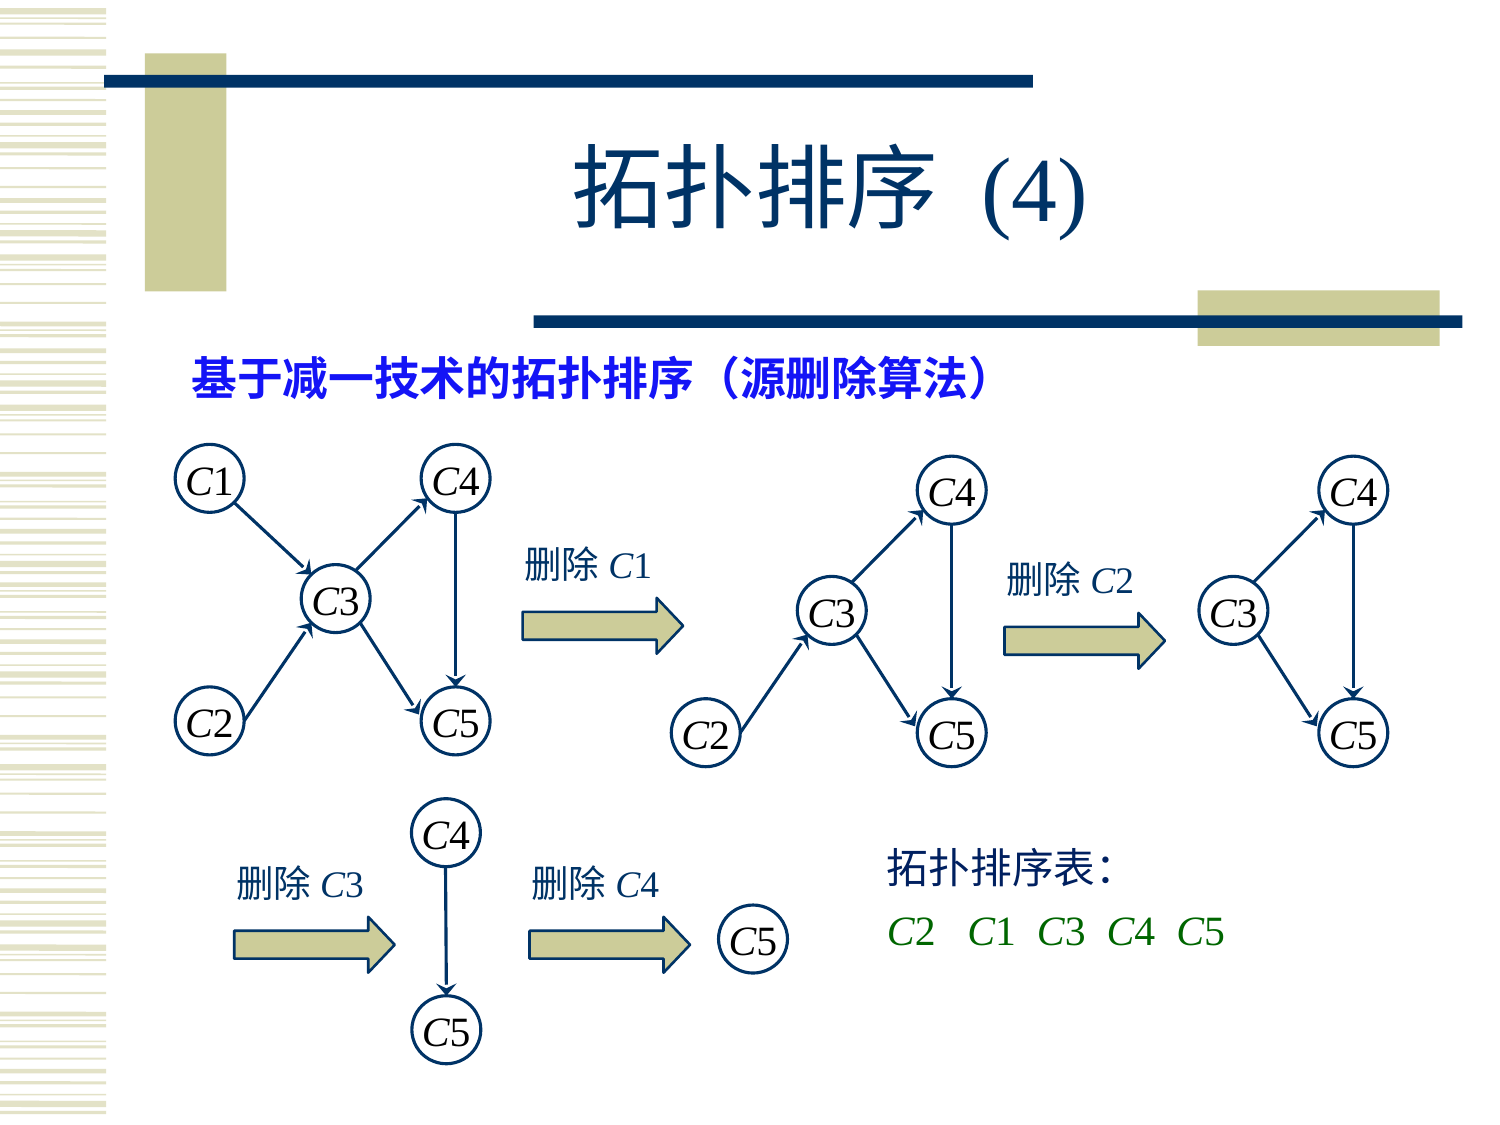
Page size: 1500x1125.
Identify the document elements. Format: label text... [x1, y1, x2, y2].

text_box 删除C3 [221, 852, 379, 913]
text_box [1004, 612, 1166, 669]
text_box 删除C1 [509, 533, 665, 594]
text_box 删除C4 [516, 852, 674, 913]
title 拓扑排序 (4) [224, 99, 1436, 288]
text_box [1198, 455, 1389, 767]
text_box [529, 916, 691, 973]
text_box C5 [718, 905, 788, 974]
text_box 基于减一技术的拓扑排序（源删除算法） [176, 341, 1030, 412]
text_box 删除C2 [991, 548, 1149, 609]
text_box [522, 597, 665, 654]
text_box [234, 916, 395, 973]
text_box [174, 444, 491, 756]
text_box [411, 798, 482, 1064]
text_box 拓扑排序表： C2 C1 C3 C4 C5 [872, 834, 1357, 962]
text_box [671, 455, 987, 767]
